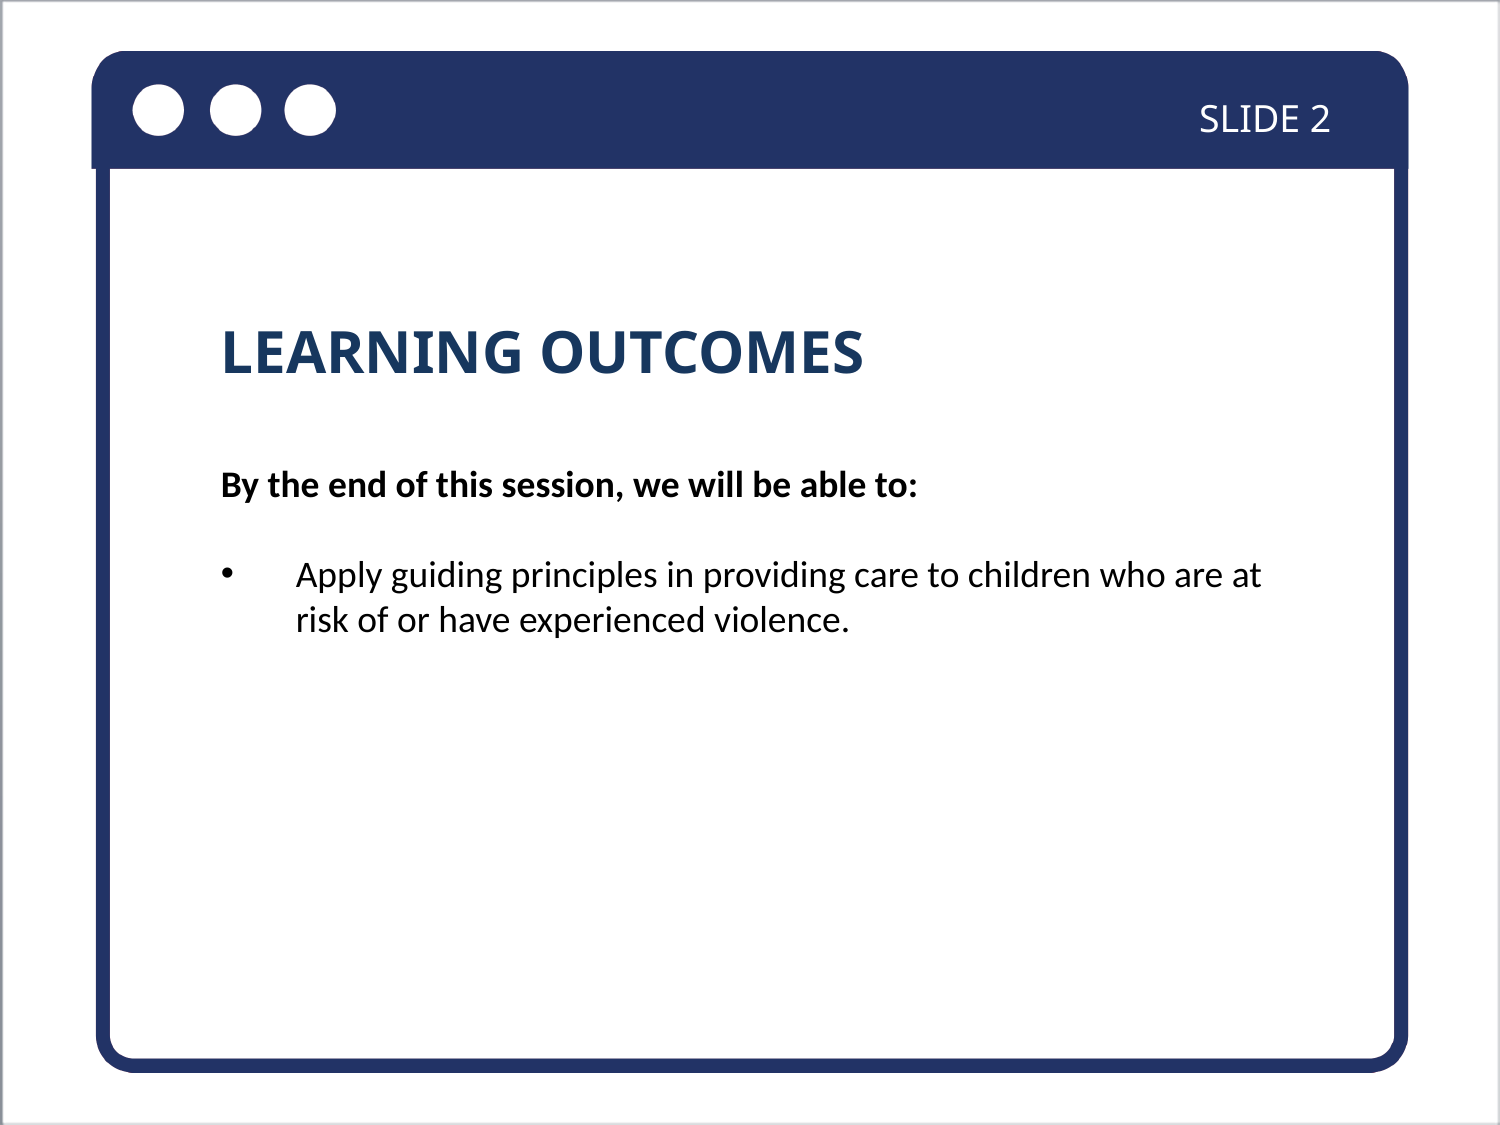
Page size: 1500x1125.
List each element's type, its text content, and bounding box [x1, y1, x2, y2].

text_box LEARNING OUTCOMES [205, 308, 1254, 393]
picture [0, 0, 1500, 1125]
text_box SLIDE 2 [1184, 87, 1421, 147]
text_box By the end of this session, we will be able to: Apply guiding principles in providing care to children who are at risk of or have experienced violence. [205, 452, 1340, 648]
